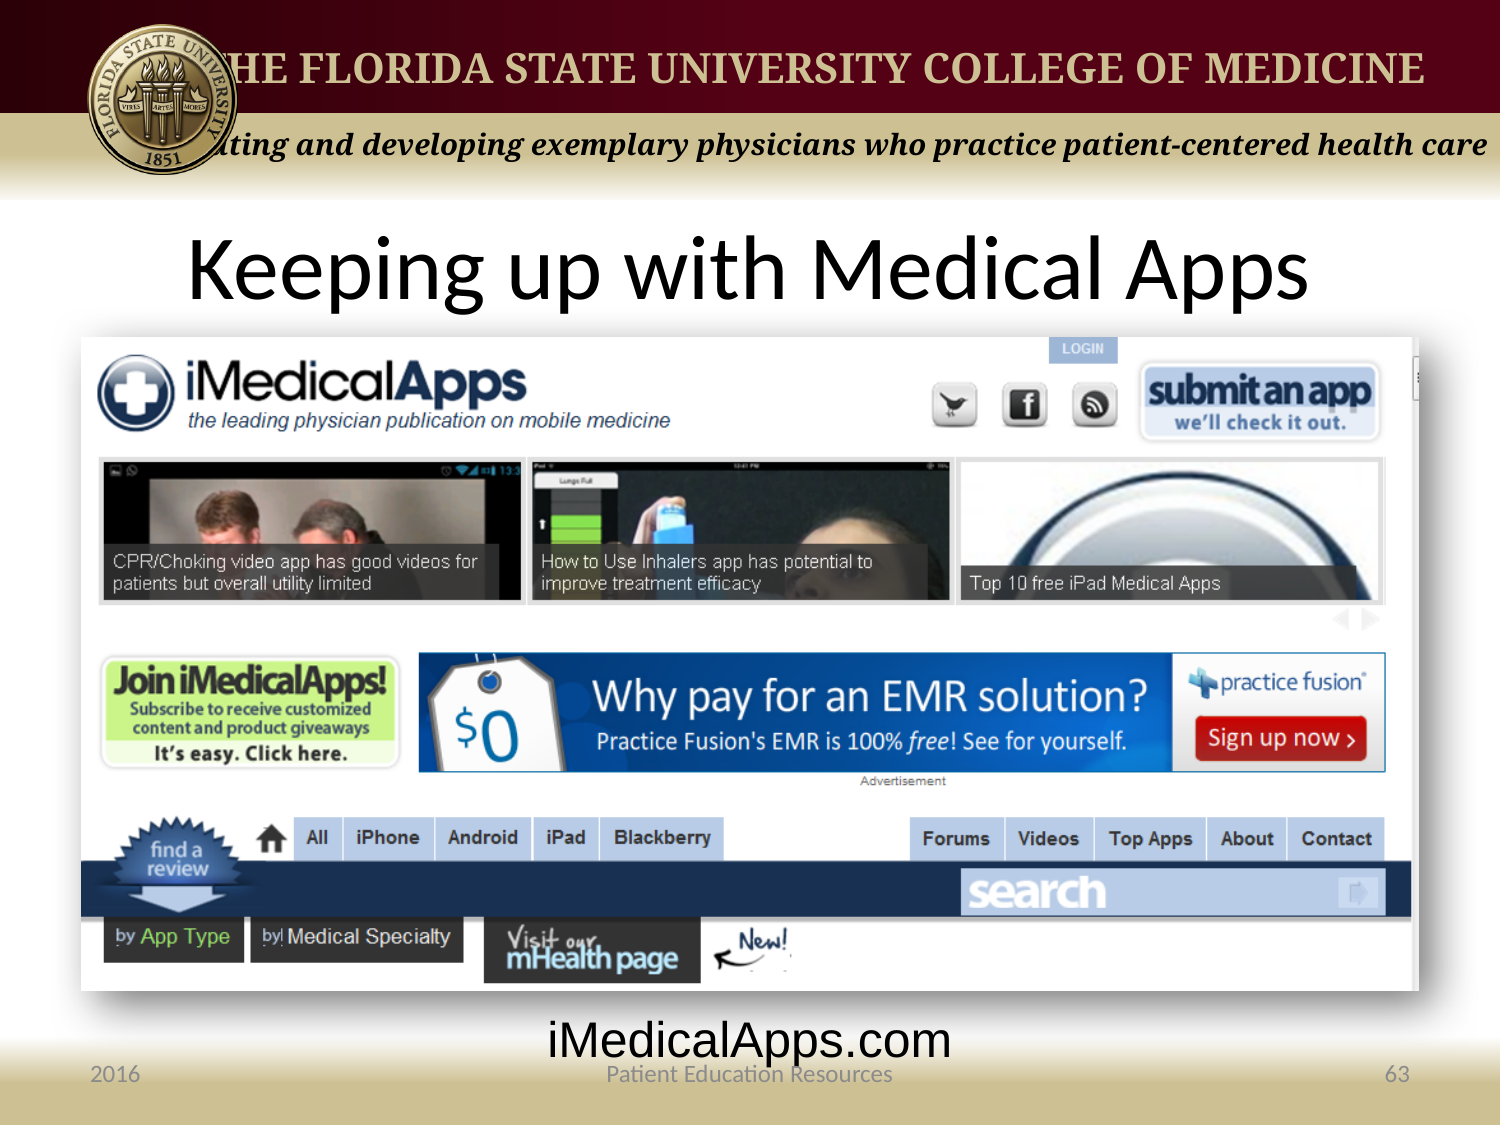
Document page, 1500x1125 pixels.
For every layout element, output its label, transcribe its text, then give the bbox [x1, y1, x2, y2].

footer Patient Education Resources [512, 1042, 988, 1103]
slide_number 63 [1074, 1042, 1425, 1103]
slide_number 2016 [75, 1042, 425, 1103]
picture [87, 24, 238, 175]
picture [80, 337, 1419, 991]
text_box iMedicalApps.com [481, 999, 1019, 1075]
title Keeping up with Medical Apps [75, 212, 1425, 313]
